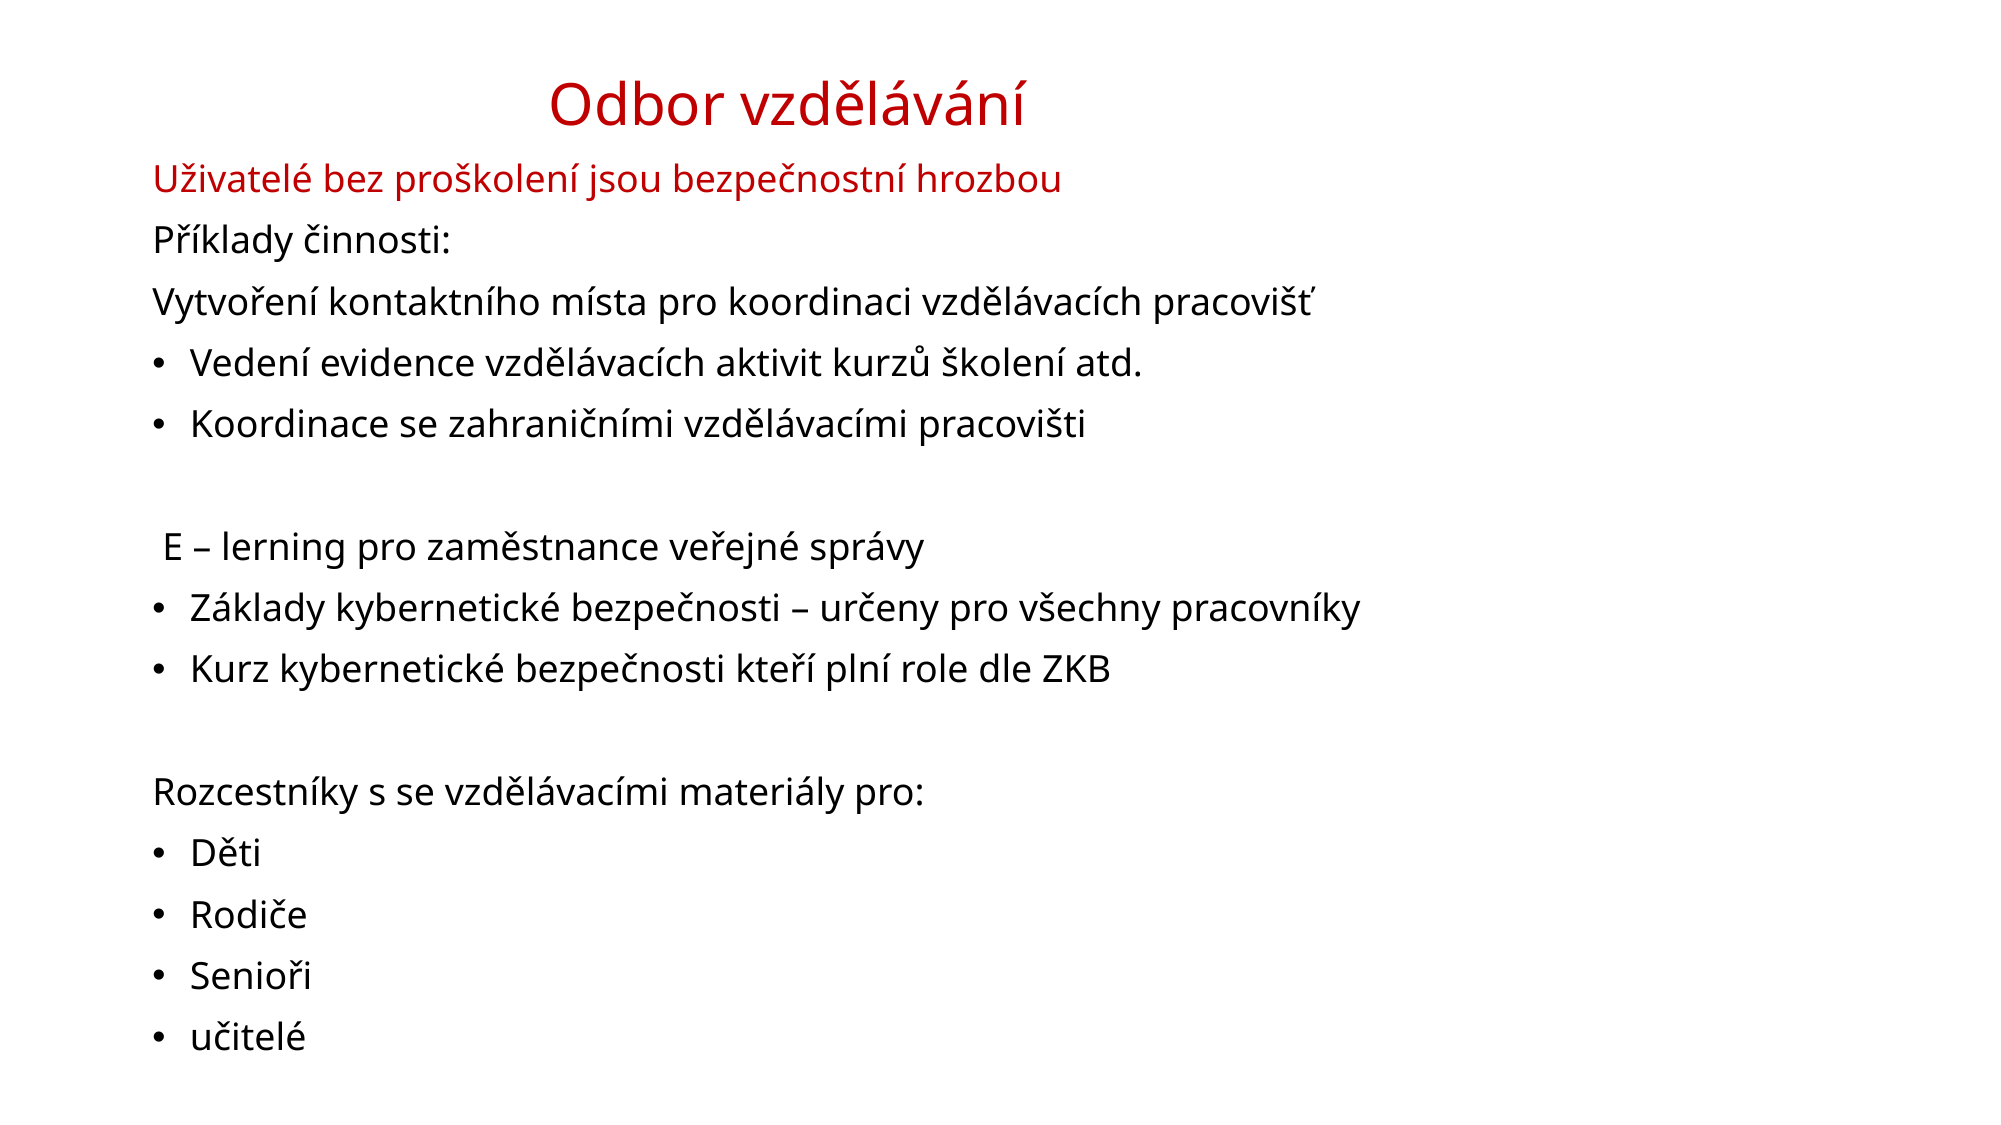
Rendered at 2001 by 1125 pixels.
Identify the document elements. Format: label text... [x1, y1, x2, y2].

list Uživatelé bez proškolení jsou bezpečnostní hrozbou Příklady činnosti: Vytvoření kontaktního místa pro koordinaci vzdělávacích pracovišť Vedení evidence vzdělávacích aktivit kurzů školení atd. Koordinace se zahraničními vzdělávacími pracovišti E – lerning pro zaměstnance veřejné správy Základy kybernetické bezpečnosti – určeny pro všechny pracovníky Kurz kybernetické bezpečnosti kteří plní role dle ZKB Rozcestníky s se vzdělávacími materiály pro: Děti Rodiče Senioři učitelé [137, 152, 1863, 1056]
title Odbor vzdělávání [137, 59, 1863, 152]
